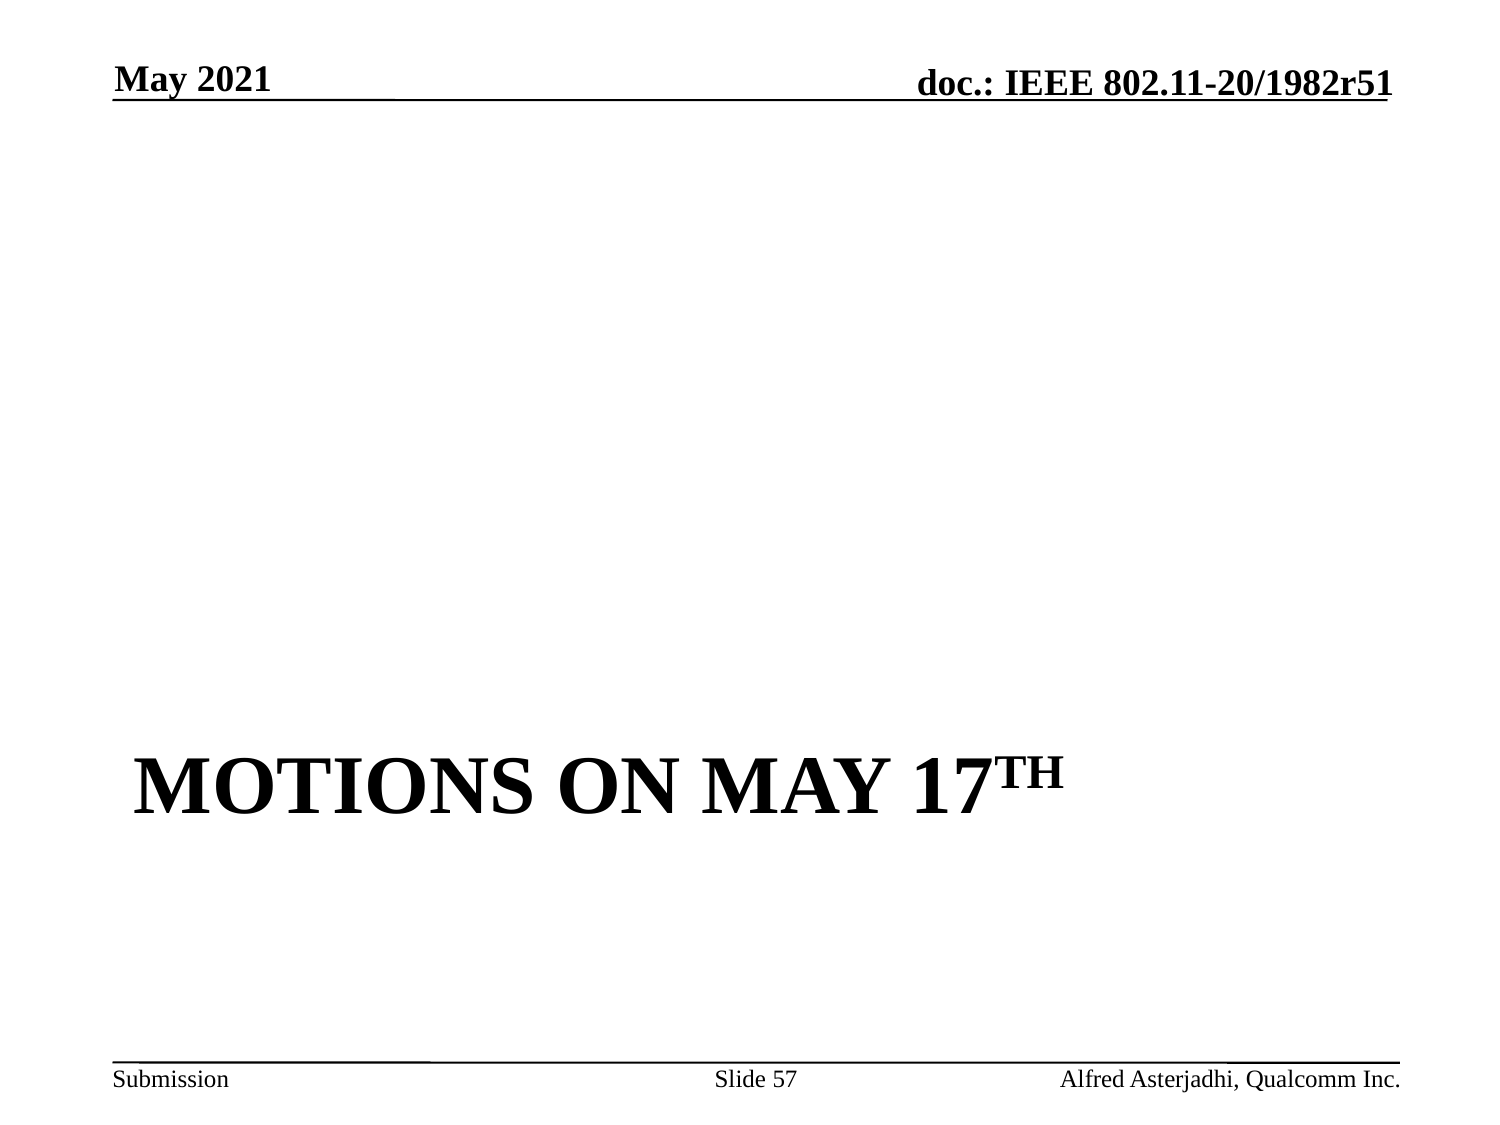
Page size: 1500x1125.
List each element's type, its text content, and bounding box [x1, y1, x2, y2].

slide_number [114, 54, 423, 100]
footer Alfred Asterjadhi, Qualcomm Inc. [878, 1061, 1402, 1093]
title Motions on May 17th [118, 722, 1394, 947]
slide_number Slide 57 [712, 1061, 800, 1123]
